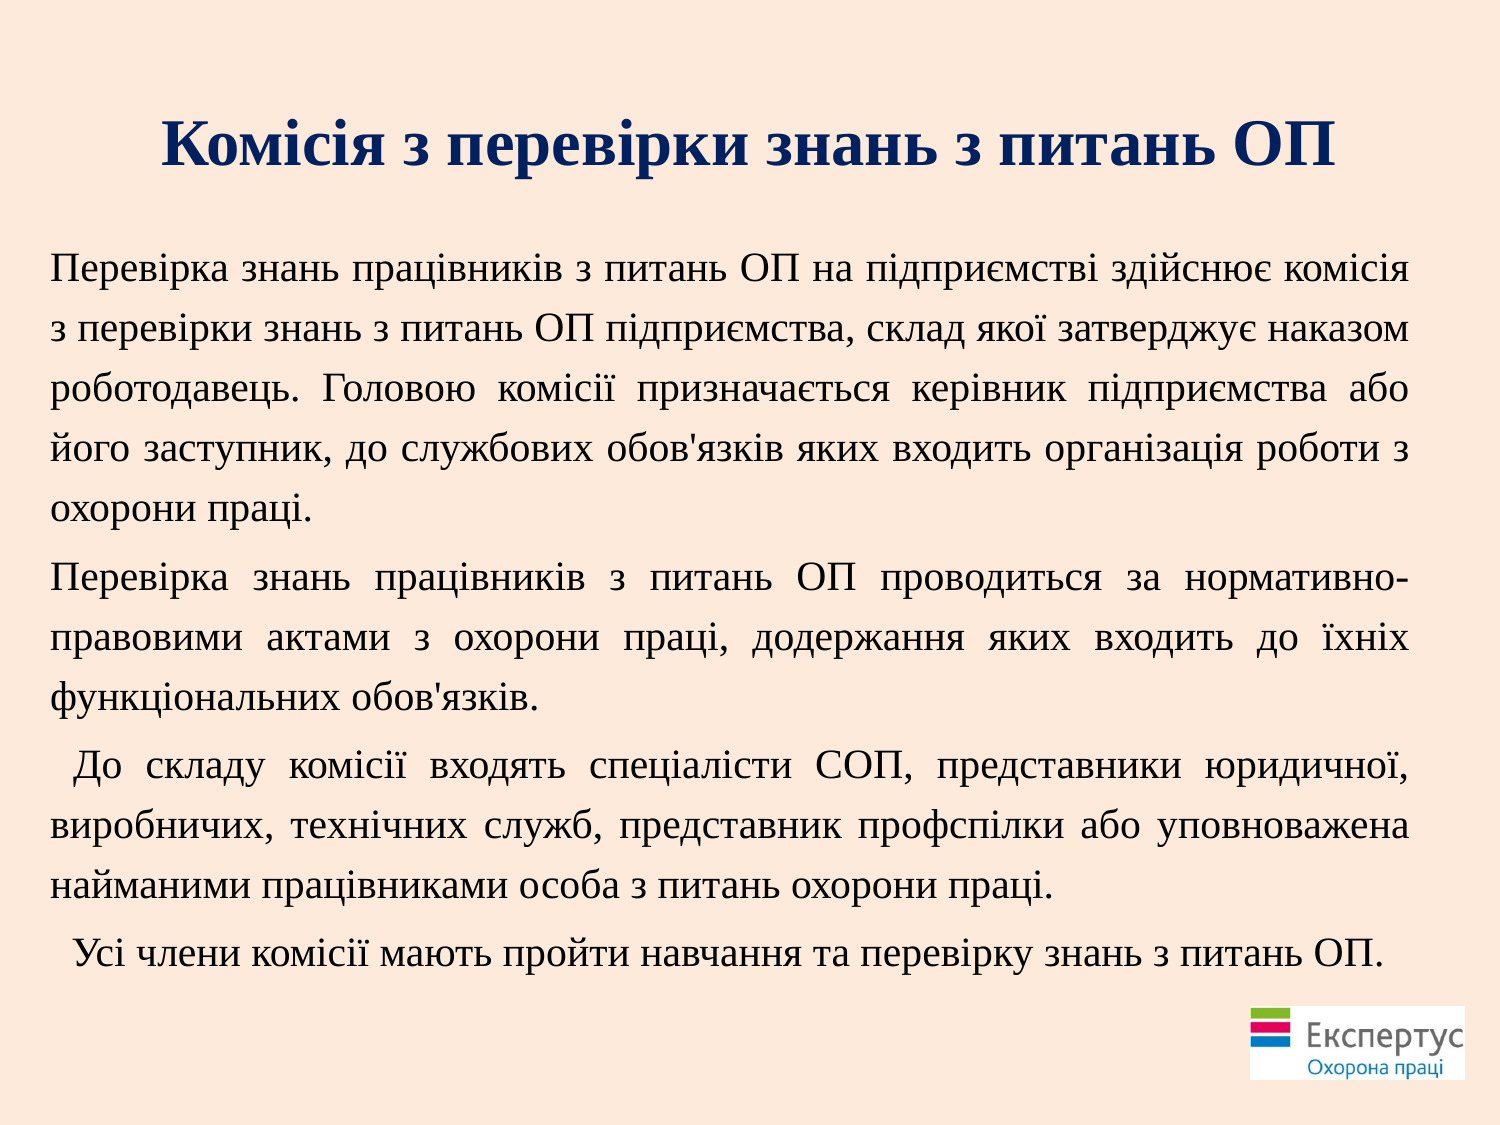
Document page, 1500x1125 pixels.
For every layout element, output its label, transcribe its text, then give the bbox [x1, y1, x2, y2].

title Комісія з перевірки знань з питань ОП [75, 45, 1425, 222]
list Перевірка знань працівників з питань ОП на підприємстві здійснює комісія з перевірки знань з питань ОП підприємства, склад якої затверджує наказом роботодавець. Головою комісії призначається керівник підприємства або його заступник, до службових обов'язків яких входить організація роботи з охорони праці. Перевірка знань працівників з питань ОП проводиться за нормативно-правовими актами з охорони праці, додержання яких входить до їхніх функціональних обов'язків. До складу комісії входять спеціалісти СОП, представники юридичної, виробничих, технічних служб, представник профспілки або уповноважена найманими працівниками особа з питань охорони праці. Усі члени комісії мають пройти навчання та перевірку знань з питань ОП. [35, 222, 1425, 1090]
picture [1250, 1006, 1465, 1081]
